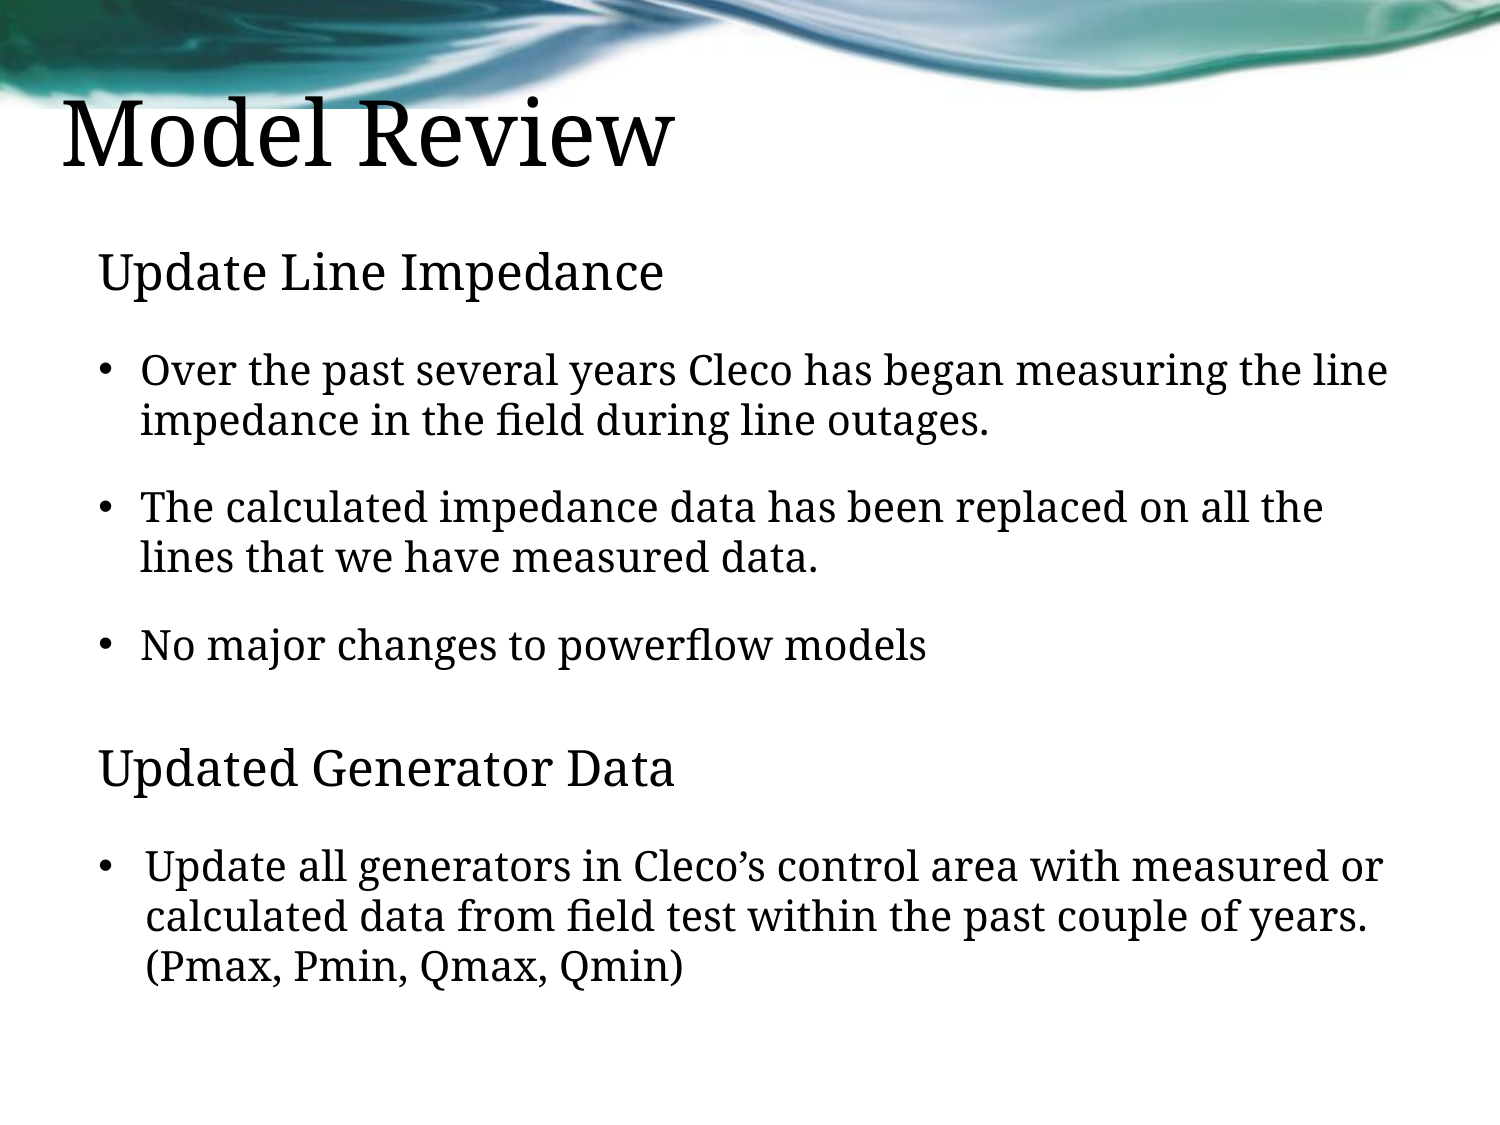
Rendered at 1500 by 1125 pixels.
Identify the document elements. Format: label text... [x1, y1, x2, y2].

picture [0, 0, 1500, 109]
text_box Model Review [45, 66, 1445, 192]
text_box Update Line Impedance Over the past several years Cleco has began measuring the line impedance in the field during line outages. The calculated impedance data has been replaced on all the lines that we have measured data. No major changes to powerflow models Updated Generator Data Update all generators in Cleco’s control area with measured or calculated data from field test within the past couple of years. (Pmax, Pmin, Qmax, Qmin) [65, 232, 1416, 1055]
